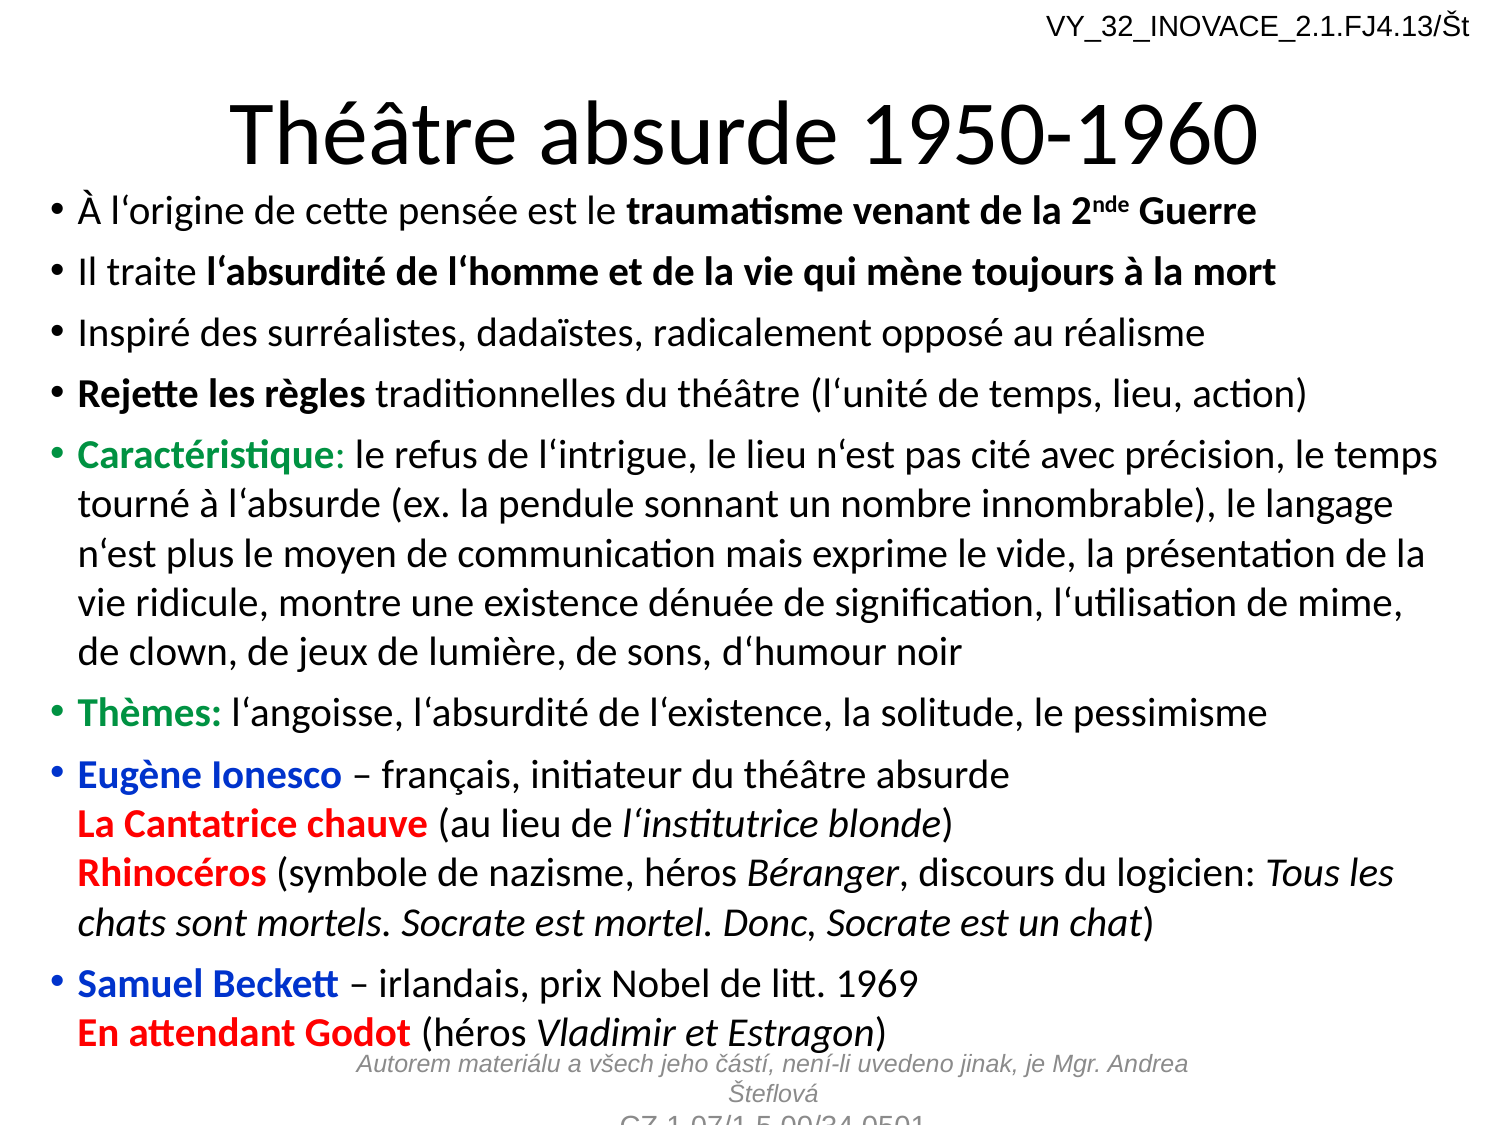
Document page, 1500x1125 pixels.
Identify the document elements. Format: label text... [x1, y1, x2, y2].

title Théâtre absurde 1950-1960 [70, 46, 1421, 175]
footer Autorem materiálu a všech jeho částí, není-li uvedeno jinak, je Mgr. Andrea Šteflová CZ.1.07/1.5.00/34.0501 [292, 1065, 1254, 1125]
list À l‘origine de cette pensée est le traumatisme venant de la 2nde Guerre Il traite l‘absurdité de l‘homme et de la vie qui mène toujours à la mort Inspiré des surréalistes, dadaïstes, radicalement opposé au réalisme Rejette les règles traditionnelles du théâtre (l‘unité de temps, lieu, action) Caractéristique: le refus de l‘intrigue, le lieu n‘est pas cité avec précision, le temps tourné à l‘absurde (ex. la pendule sonnant un nombre innombrable), le langage n‘est plus le moyen de communication mais exprime le vide, la présentation de la vie ridicule, montre une existence dénuée de signification, l‘utilisation de mime, de clown, de jeux de lumière, de sons, d‘humour noir Thèmes: l‘angoisse, l‘absurdité de l‘existence, la solitude, le pessimisme Eugène Ionesco – français, initiateur du théâtre absurde La Cantatrice chauve (au lieu de l‘institutrice blonde) Rhinocéros (symbole de nazisme, héros Béranger, discours du logicien: Tous les chats sont mortels. Socrate est mortel. Donc, Socrate est un chat) Samuel Beckett – irlandais, prix Nobel de litt. 1969 En attendant Godot (héros Vladimir et Estragon) [34, 175, 1466, 1067]
text_box VY_32_INOVACE_2.1.FJ4.13/Št [1031, 0, 1500, 50]
